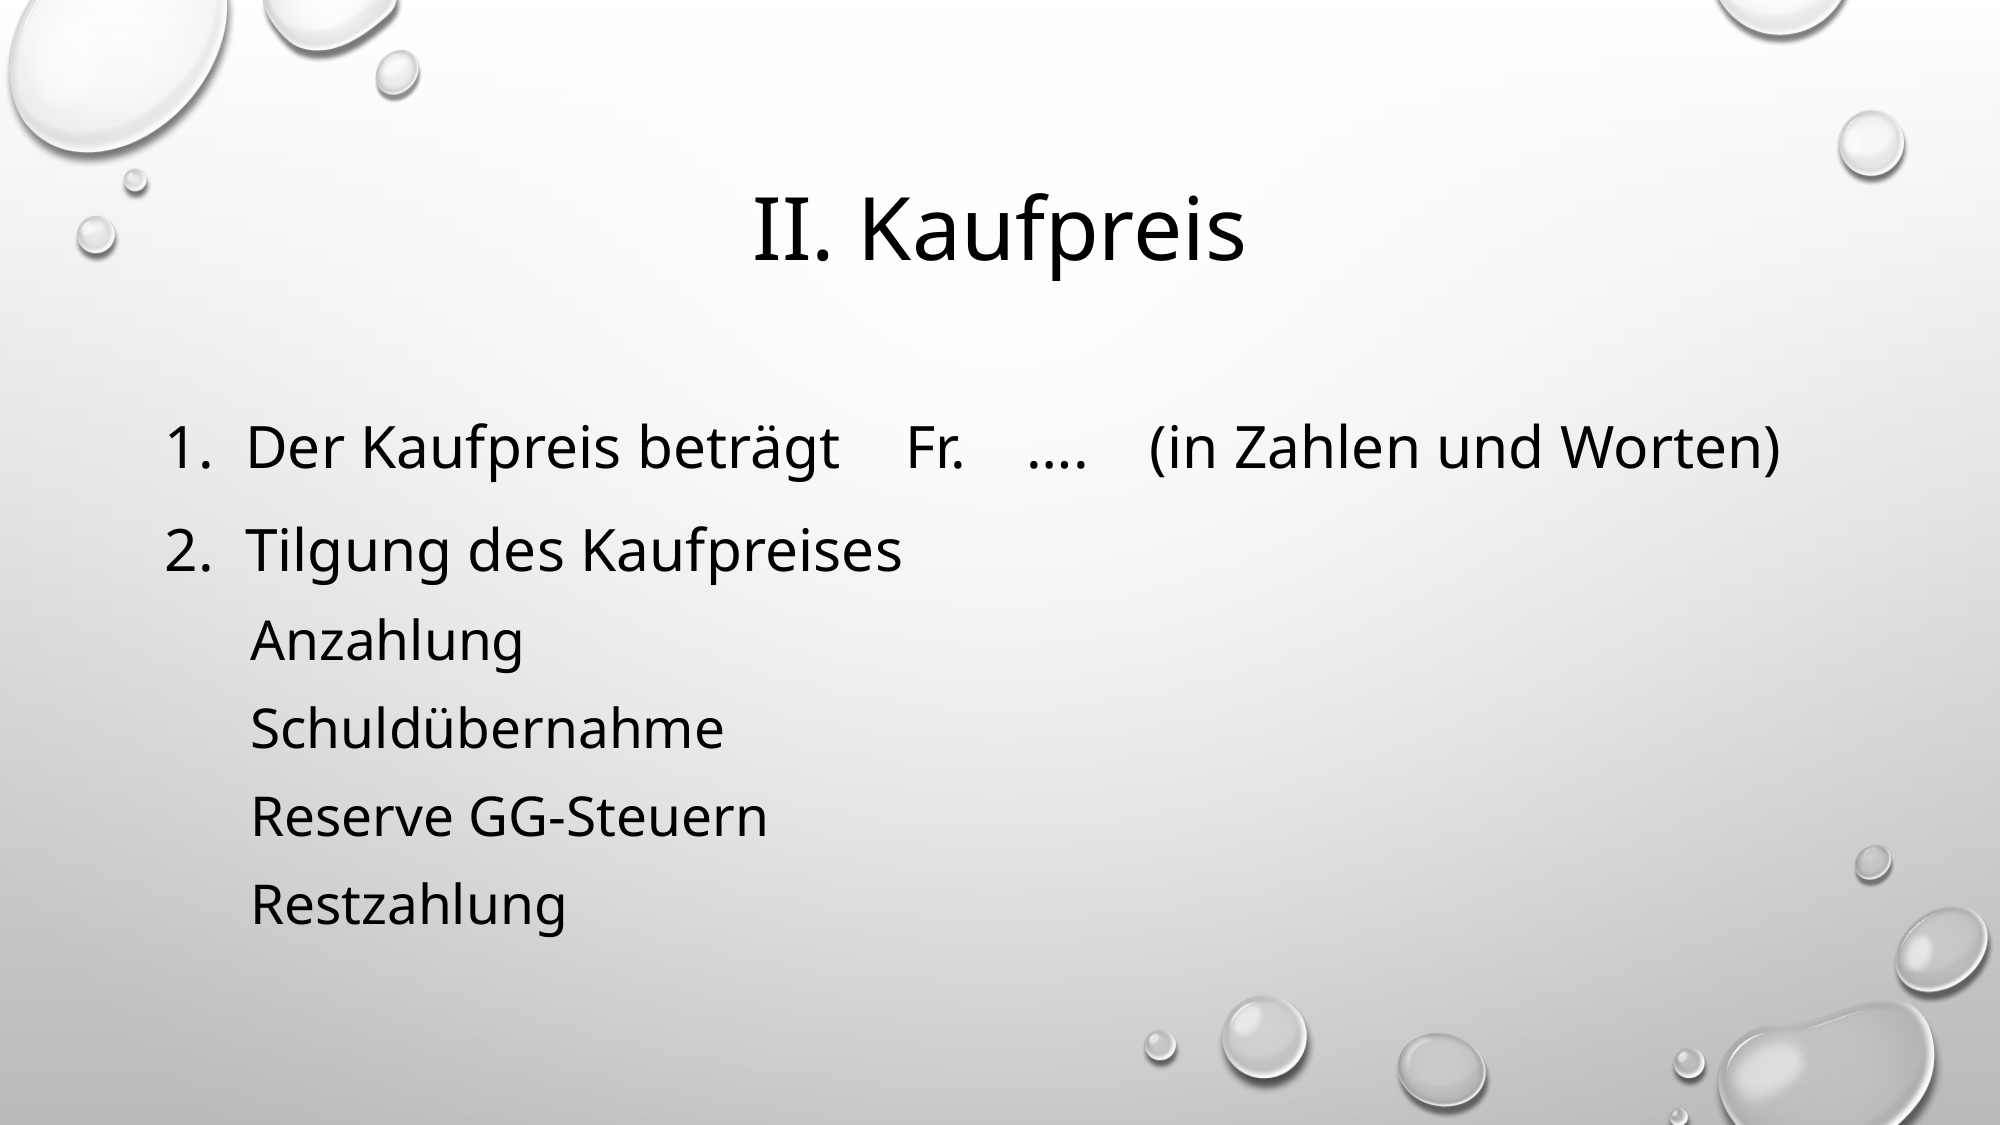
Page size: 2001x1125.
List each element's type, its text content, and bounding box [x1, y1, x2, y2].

list Der Kaufpreis beträgt Fr. …. (in Zahlen und Worten) Tilgung des Kaufpreises Anzahlung Schuldübernahme Reserve GG-Steuern Restzahlung [149, 388, 1850, 950]
title II. Kaufpreis [149, 101, 1851, 364]
picture [0, 0, 2000, 1125]
